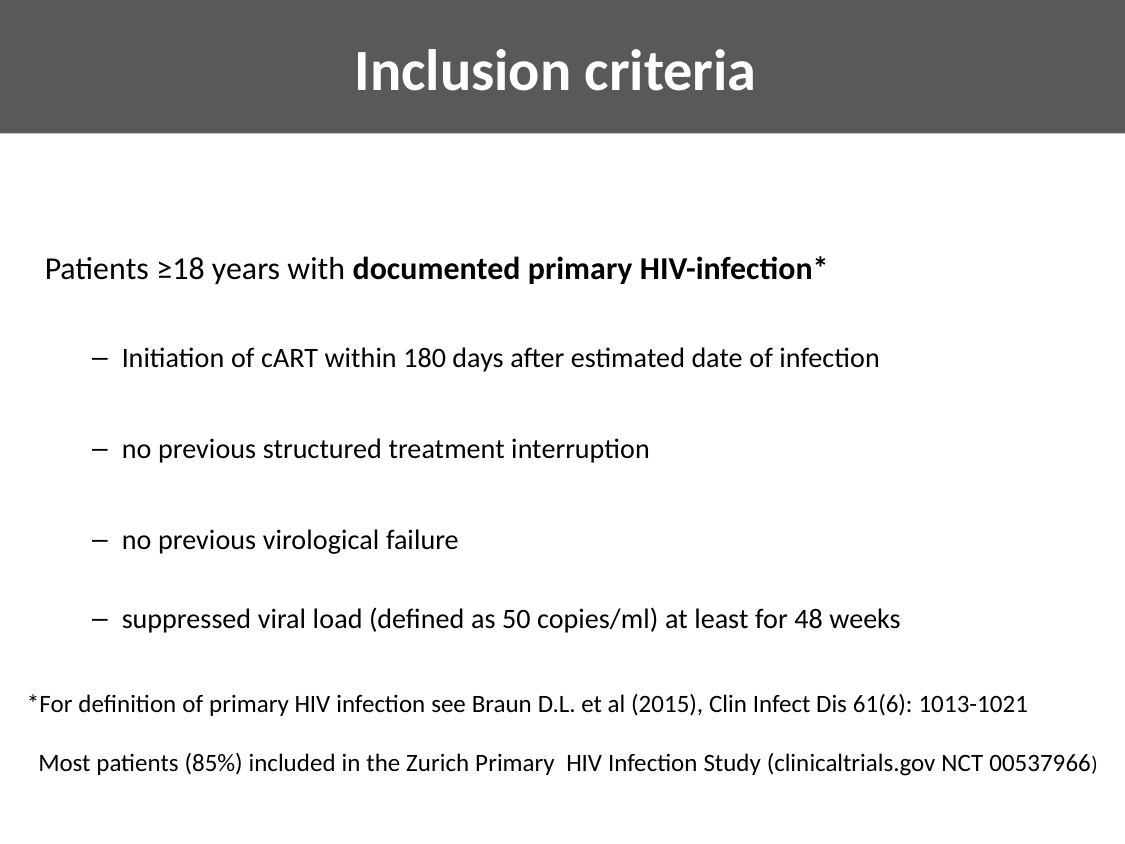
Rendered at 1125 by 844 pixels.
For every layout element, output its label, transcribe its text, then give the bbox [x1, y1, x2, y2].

list Patients ≥18 years with documented primary HIV-infection* Initiation of cART within 180 days after estimated date of infection no previous structured treatment interruption no previous virological failure suppressed viral load (defined as 50 copies/ml) at least for 48 weeks [29, 239, 1096, 648]
title Inclusion criteria [56, 41, 1069, 93]
text_box *For definition of primary HIV infection see Braun D.L. et al (2015), Clin Infect Dis 61(6): 1013-1021 Most patients (85%) included in the Zurich Primary HIV Infection Study (clinicaltrials.gov NCT 00537966) [12, 679, 1113, 785]
